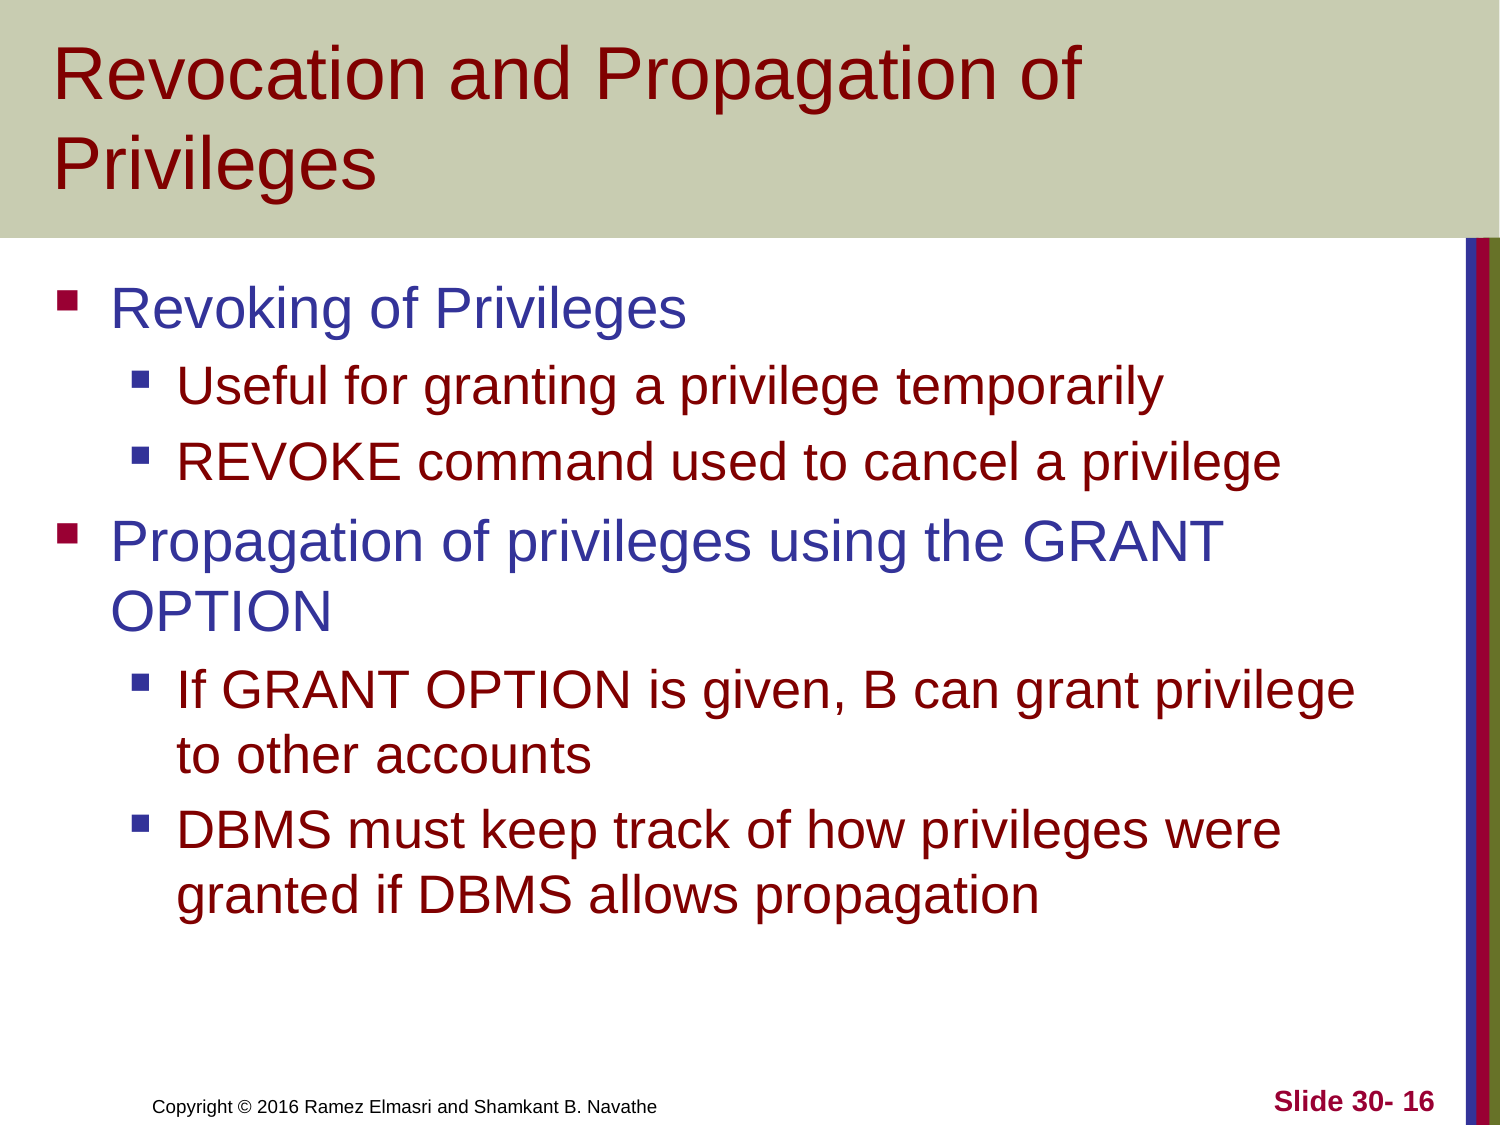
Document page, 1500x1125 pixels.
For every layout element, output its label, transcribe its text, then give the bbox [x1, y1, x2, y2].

title Revocation and Propagation of Privileges [37, 49, 1317, 213]
slide_number Slide 30- 16 [1137, 1049, 1451, 1125]
list Revoking of Privileges Useful for granting a privilege temporarily REVOKE command used to cancel a privilege Propagation of privileges using the GRANT OPTION If GRANT OPTION is given, B can grant privilege to other accounts DBMS must keep track of how privileges were granted if DBMS allows propagation [39, 262, 1400, 1013]
